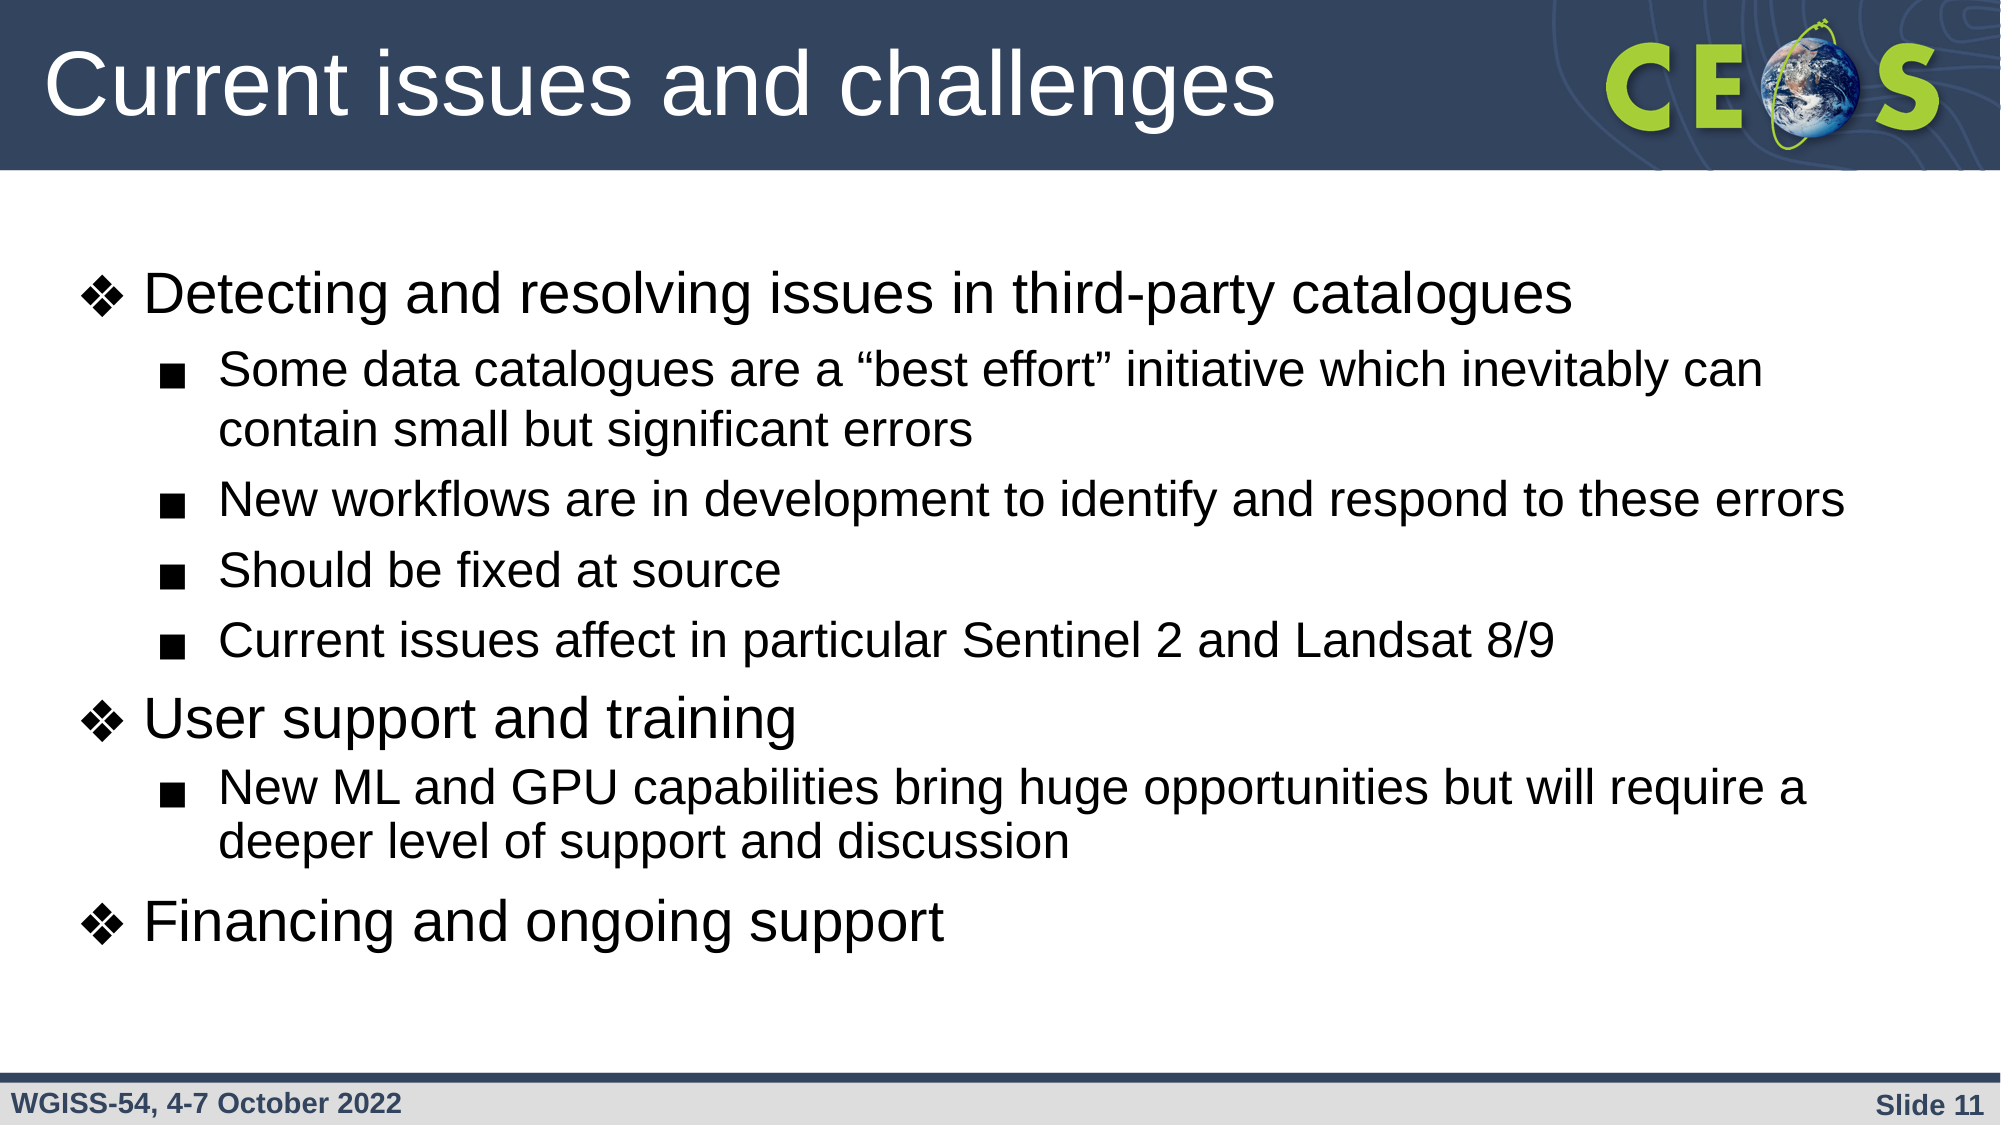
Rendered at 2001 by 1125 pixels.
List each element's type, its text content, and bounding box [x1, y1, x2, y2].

list Detecting and resolving issues in third-party catalogues Some data catalogues are a “best effort” initiative which inevitably can contain small but significant errors New workflows are in development to identify and respond to these errors Should be fixed at source Current issues affect in particular Sentinel 2 and Landsat 8/9 User support and training New ML and GPU capabilities bring huge opportunities but will require a deeper level of support and discussion Financing and ongoing support [53, 255, 1939, 1021]
title Current issues and challenges [28, 28, 1569, 157]
picture [1606, 18, 1939, 150]
